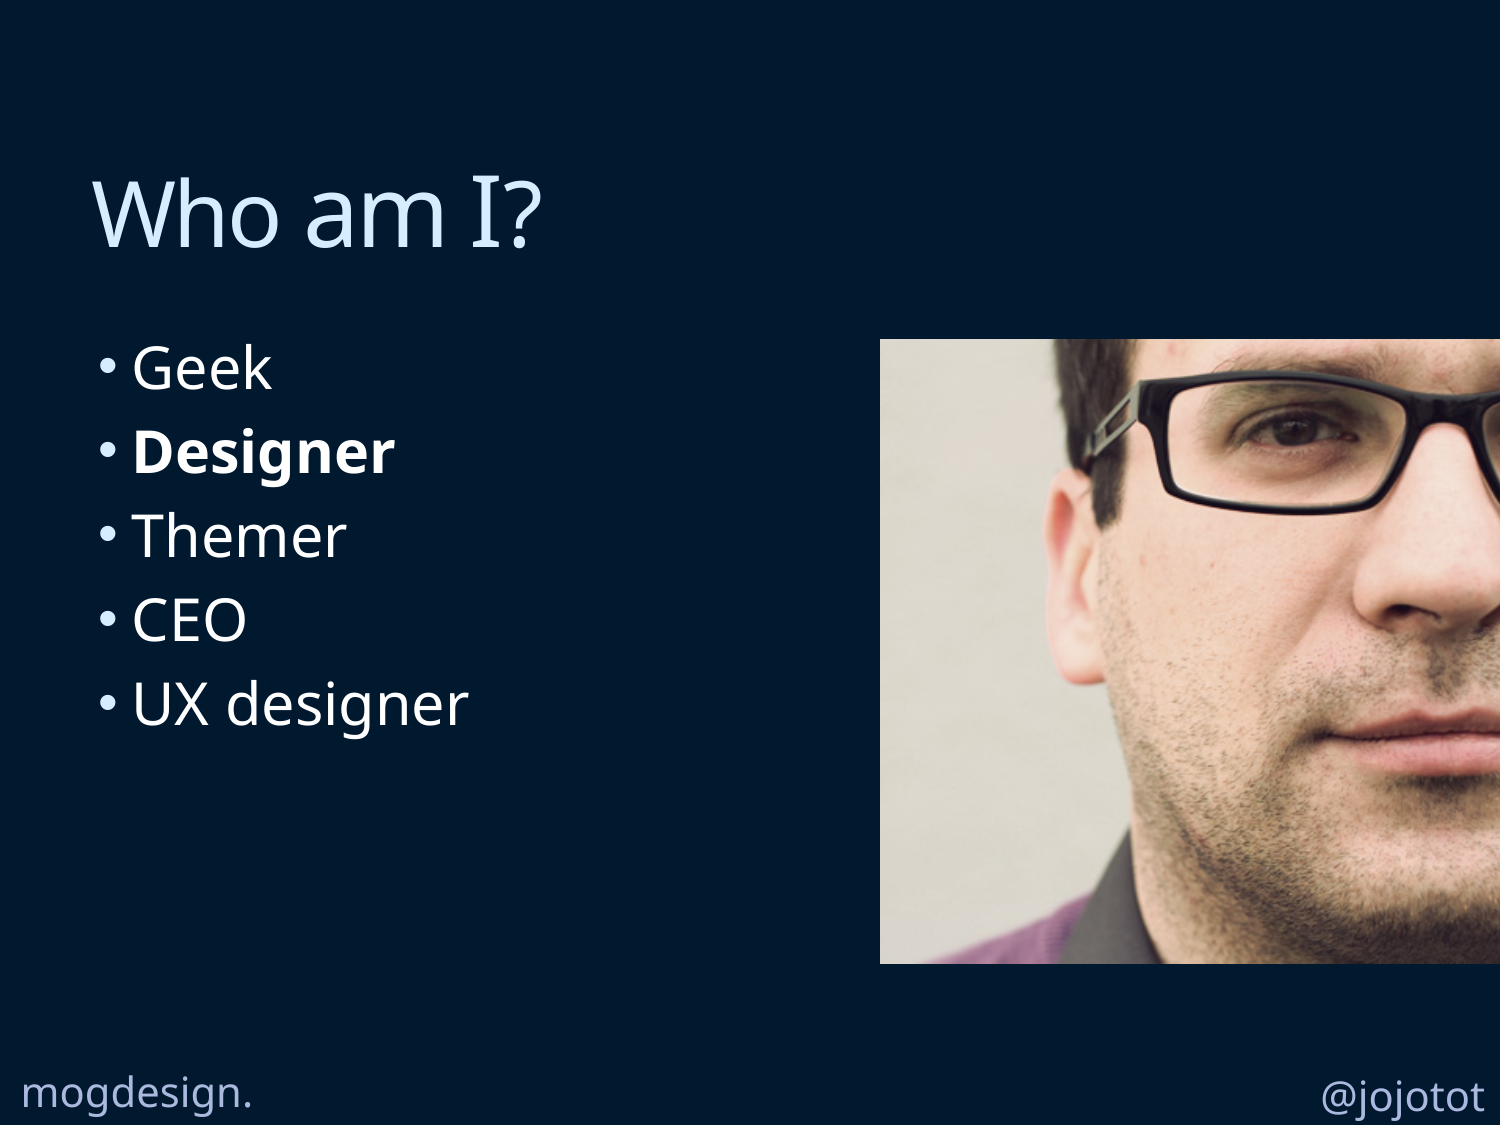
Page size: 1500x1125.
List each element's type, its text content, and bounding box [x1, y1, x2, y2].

text_box mogdesign.eu [5, 1058, 290, 1125]
text_box @jojototh [1299, 1062, 1500, 1125]
picture [880, 338, 1500, 965]
list Geek Designer Themer CEO UX designer [76, 322, 1015, 740]
title Who am I? [76, 137, 1415, 265]
